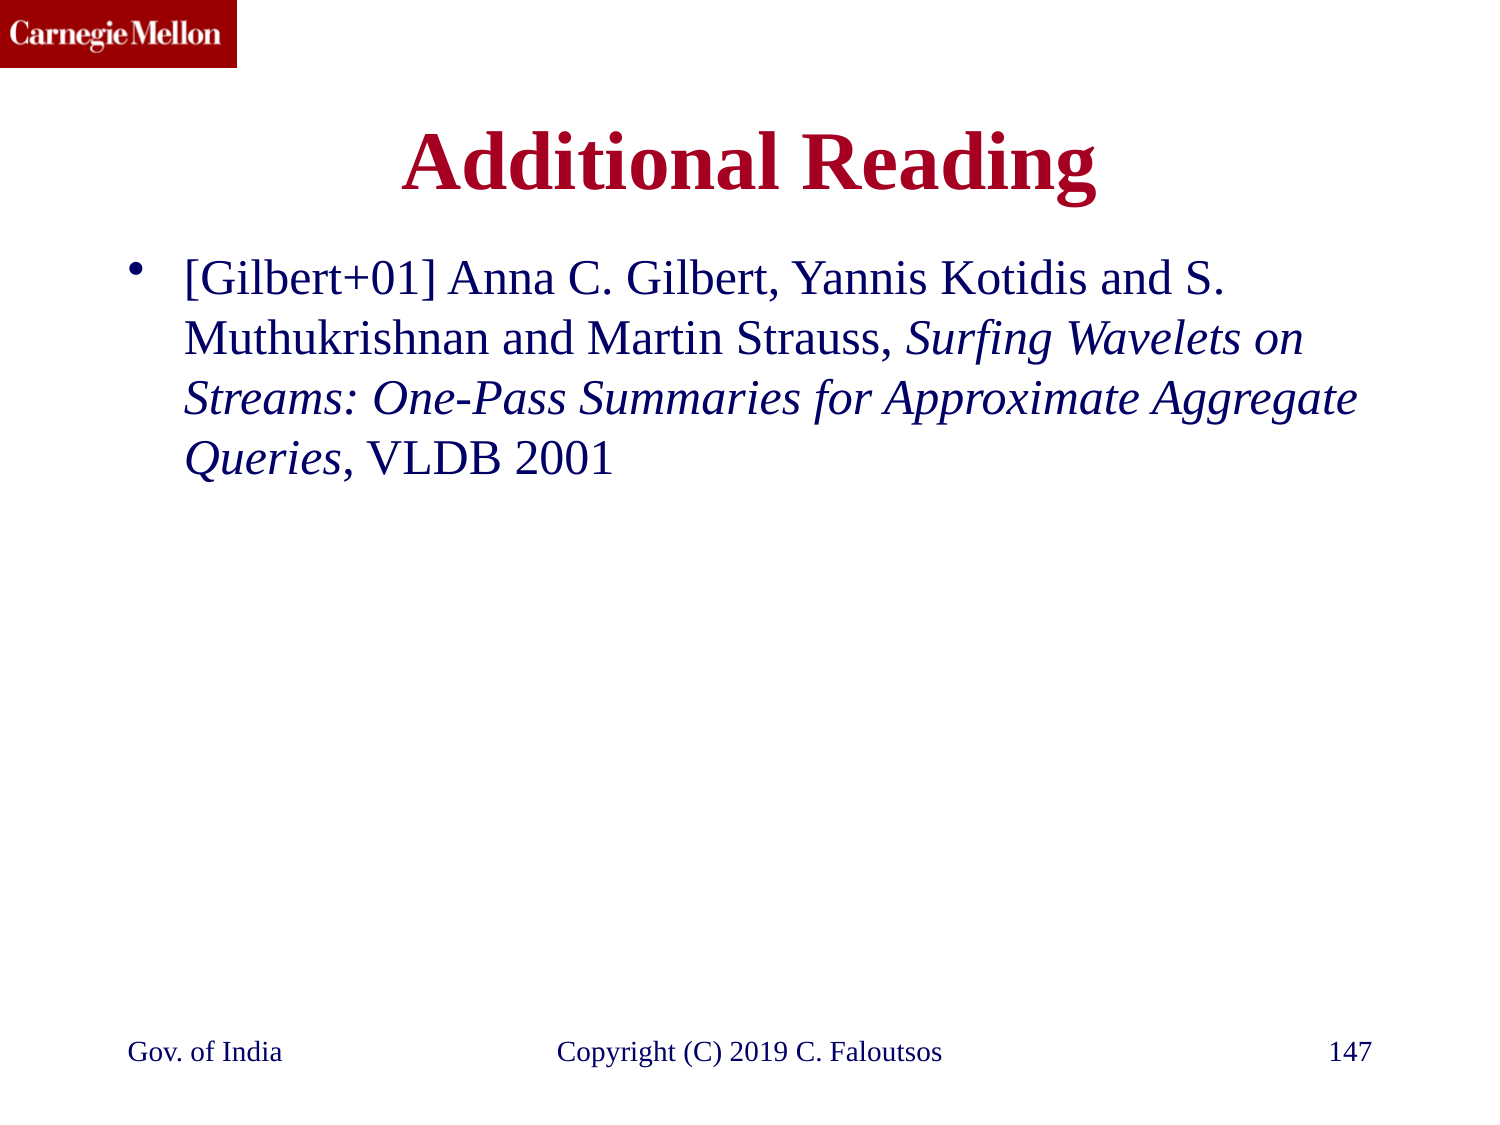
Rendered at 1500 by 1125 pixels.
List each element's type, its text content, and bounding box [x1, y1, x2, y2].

slide_number Gov. of India [112, 1024, 426, 1101]
footer Copyright (C) 2019 C. Faloutsos [512, 1024, 988, 1101]
slide_number 147 [1074, 1024, 1388, 1101]
list [Gilbert+01] Anna C. Gilbert, Yannis Kotidis and S. Muthukrishnan and Martin Strauss, Surfing Wavelets on Streams: One-Pass Summaries for Approximate Aggregate Queries, VLDB 2001 [112, 237, 1388, 1001]
title Additional Reading [112, 99, 1388, 213]
picture [0, 0, 237, 68]
